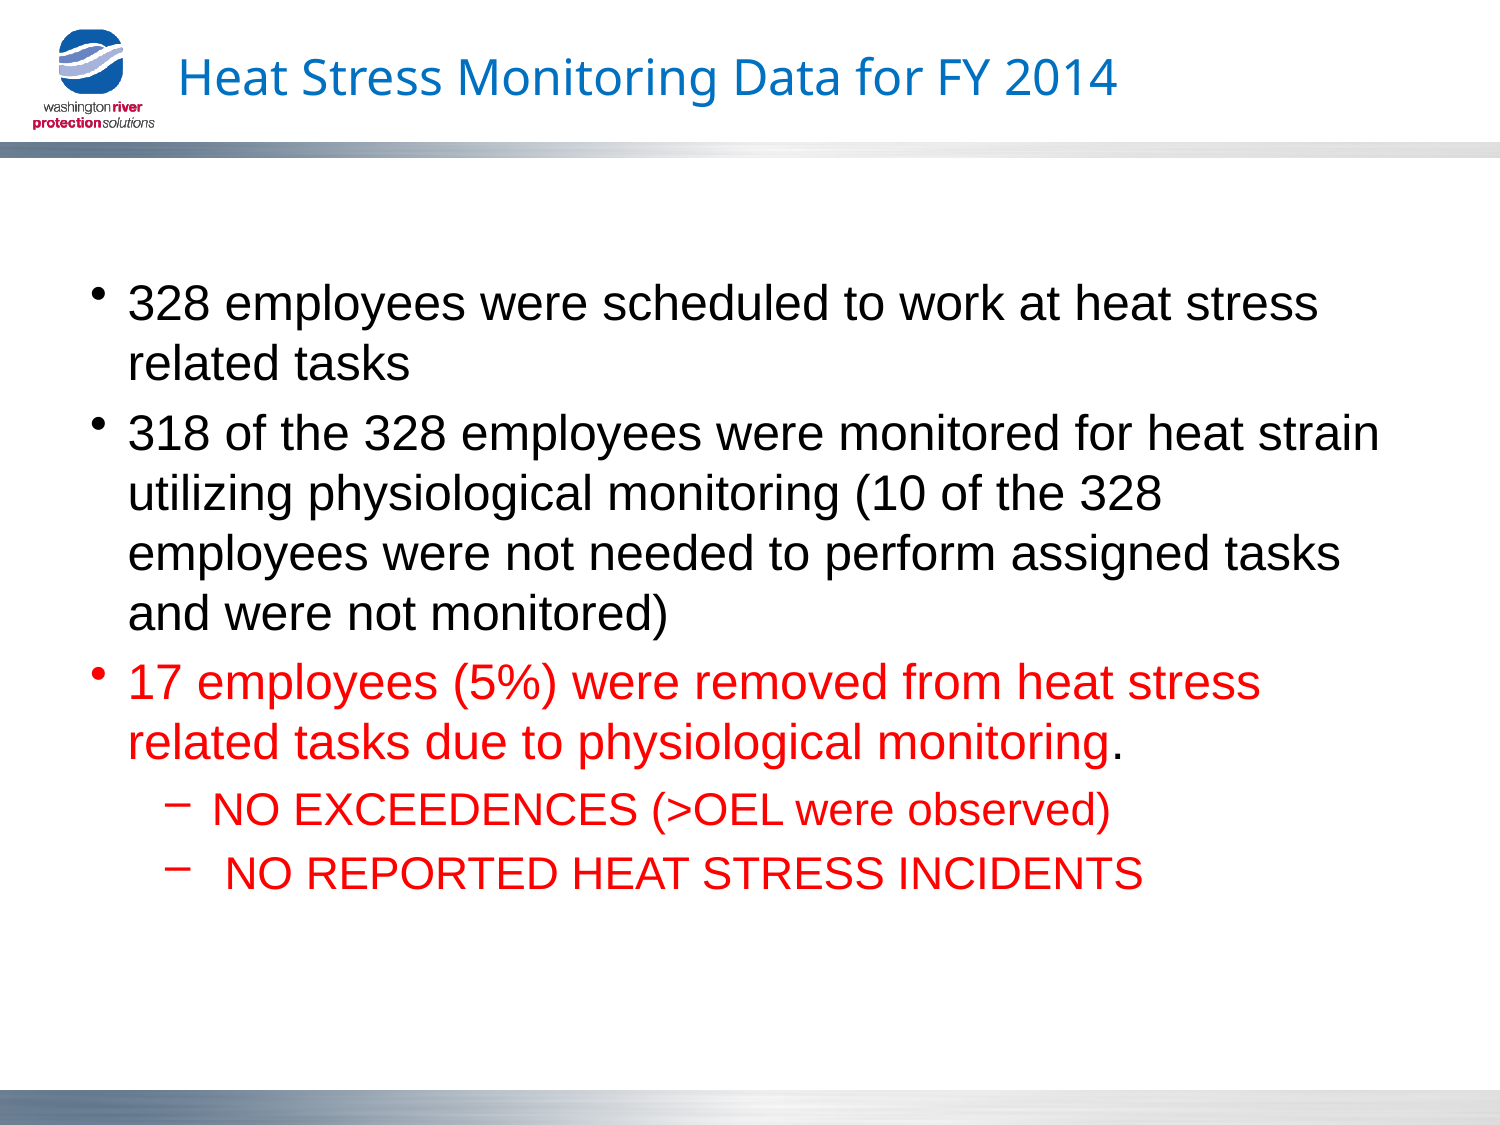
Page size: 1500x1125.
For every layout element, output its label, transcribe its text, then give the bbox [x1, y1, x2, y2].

picture [0, 142, 1500, 158]
picture [0, 1090, 1500, 1125]
title Heat Stress Monitoring Data for FY 2014 [162, 37, 1481, 114]
picture [27, 25, 160, 134]
list 328 employees were scheduled to work at heat stress related tasks 318 of the 328 employees were monitored for heat strain utilizing physiological monitoring (10 of the 328 employees were not needed to perform assigned tasks and were not monitored) 17 employees (5%) were removed from heat stress related tasks due to physiological monitoring. NO EXCEEDENCES (>OEL were observed) NO REPORTED HEAT STRESS INCIDENTS [74, 262, 1426, 993]
